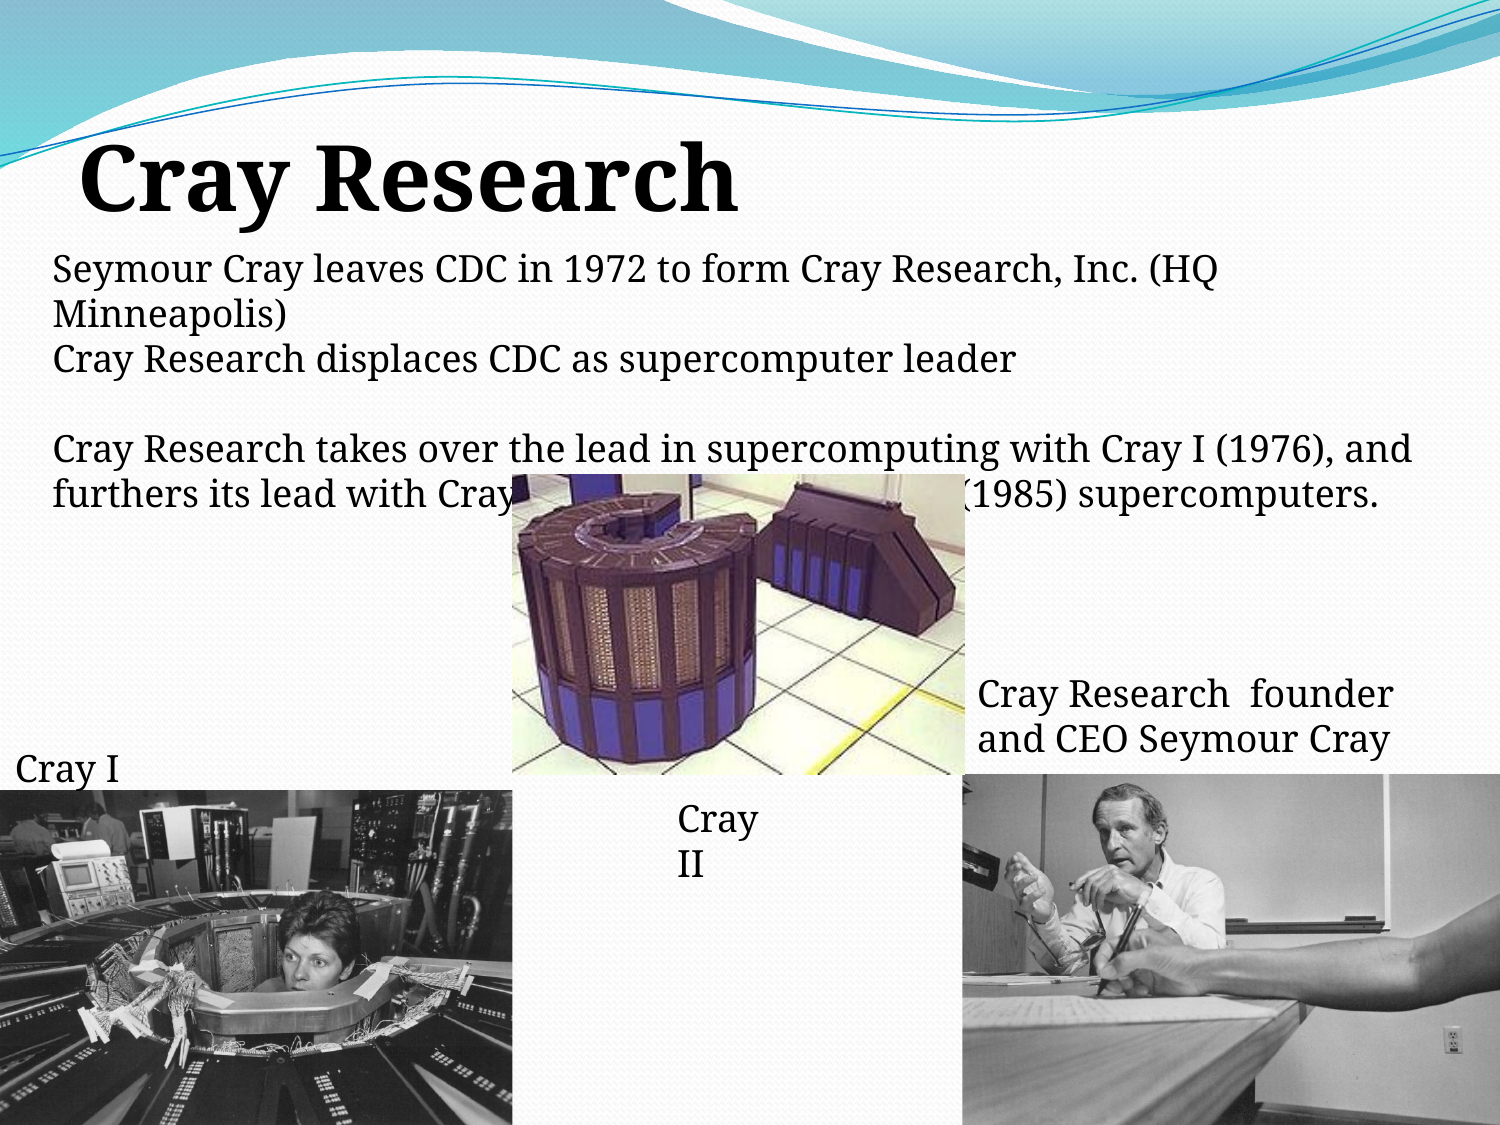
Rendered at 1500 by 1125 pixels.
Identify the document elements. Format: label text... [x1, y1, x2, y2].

picture [0, 790, 513, 1125]
picture [962, 774, 1500, 1125]
text_box Cray II [662, 788, 802, 893]
text_box Cray Research founder and CEO Seymour Cray [970, 662, 1475, 768]
list Cray Research [62, 112, 1013, 237]
picture [512, 474, 965, 776]
text_box Cray I [0, 737, 150, 790]
text_box Seymour Cray leaves CDC in 1972 to form Cray Research, Inc. (HQ Minneapolis) Cray Research displaces CDC as supercomputer leader Cray Research takes over the lead in supercomputing with Cray I (1976), and furthers its lead with Cray X-MP (1983) and Cray II (1985) supercomputers. [37, 237, 1430, 523]
